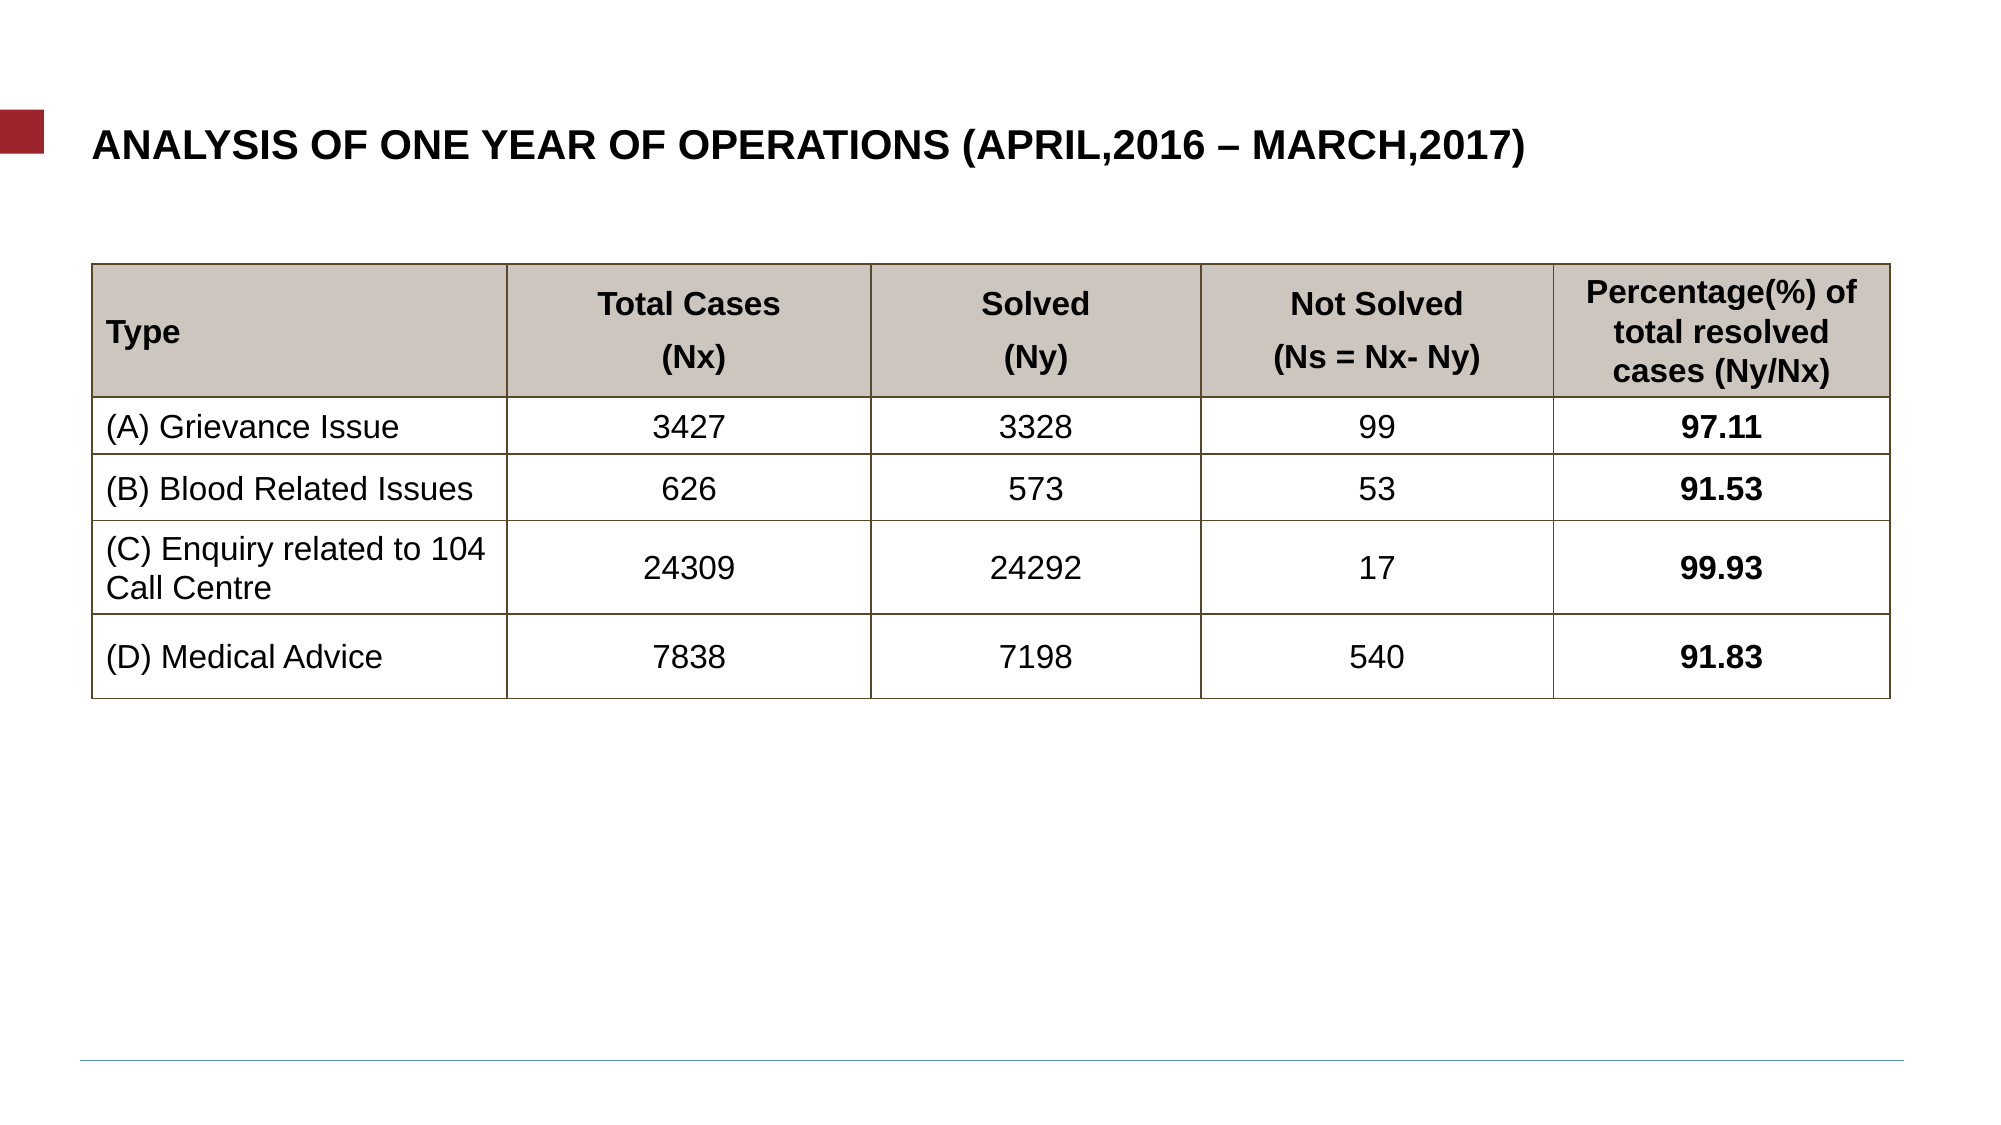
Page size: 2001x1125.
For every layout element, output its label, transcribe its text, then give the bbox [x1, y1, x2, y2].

table_cell 7838 [508, 615, 870, 698]
table_header Percentage(%) of total resolved cases (Ny/Nx) [1554, 265, 1889, 396]
table_cell 540 [1202, 615, 1553, 698]
table_cell (D) Medical Advice [93, 615, 506, 698]
table_cell 24309 [508, 521, 870, 613]
table_cell 3427 [508, 398, 870, 453]
title ANALYSIS OF ONE YEAR OF OPERATIONS (APRIL,2016 – MARCH,2017) [79, 104, 1902, 163]
table_header Not Solved (Ns = Nx- Ny) [1202, 265, 1553, 396]
table_cell 24292 [872, 521, 1200, 613]
table_cell 3328 [872, 398, 1200, 453]
table_header Total Cases (Nx) [508, 265, 870, 396]
table_cell 53 [1202, 455, 1553, 520]
table_cell 91.83 [1554, 615, 1889, 698]
table_cell 626 [508, 455, 870, 520]
table_cell (B) Blood Related Issues [93, 455, 506, 520]
table_cell 573 [872, 455, 1200, 520]
table_cell 99.93 [1554, 521, 1889, 613]
table_header Type [93, 265, 506, 396]
table_cell 17 [1202, 521, 1553, 613]
table_header Solved (Ny) [872, 265, 1200, 396]
table_cell 99 [1202, 398, 1553, 453]
table_cell 91.53 [1554, 455, 1889, 520]
table_cell 7198 [872, 615, 1200, 698]
table_cell (A) Grievance Issue [93, 398, 506, 453]
table_cell (C) Enquiry related to 104 Call Centre [93, 521, 506, 613]
table_cell 97.11 [1554, 398, 1889, 453]
